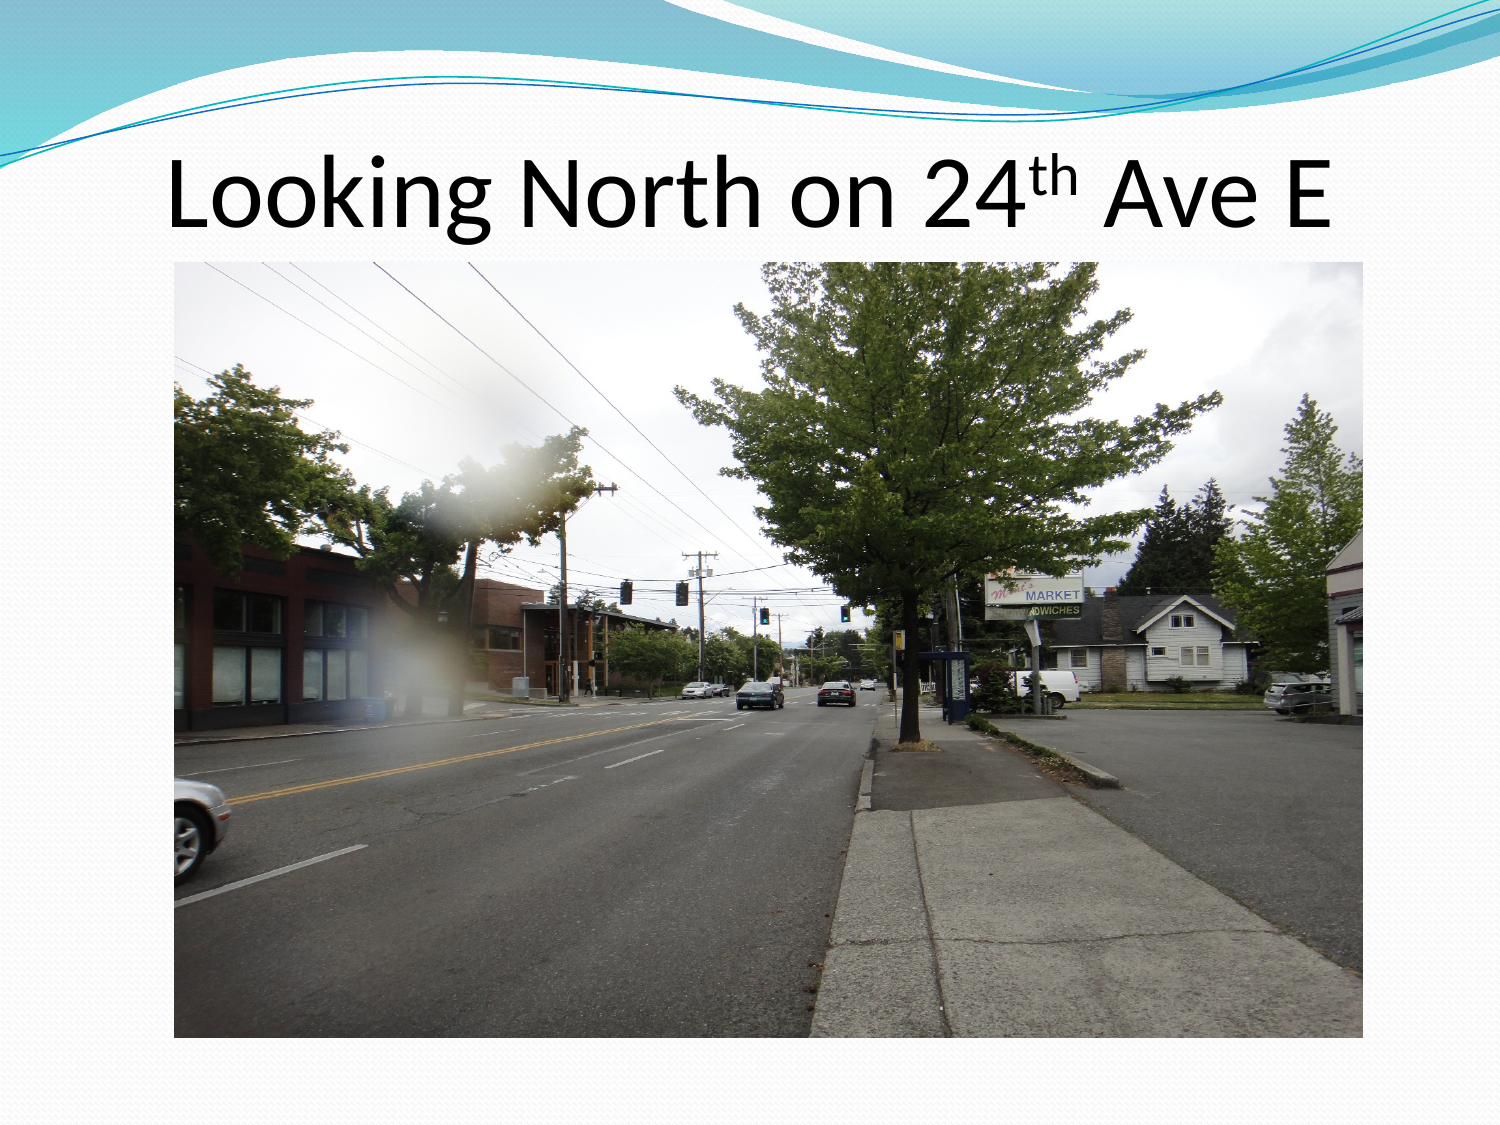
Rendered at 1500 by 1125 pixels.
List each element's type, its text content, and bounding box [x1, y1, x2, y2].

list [174, 262, 1363, 1038]
title Looking North on 24th Ave E [75, 115, 1425, 263]
